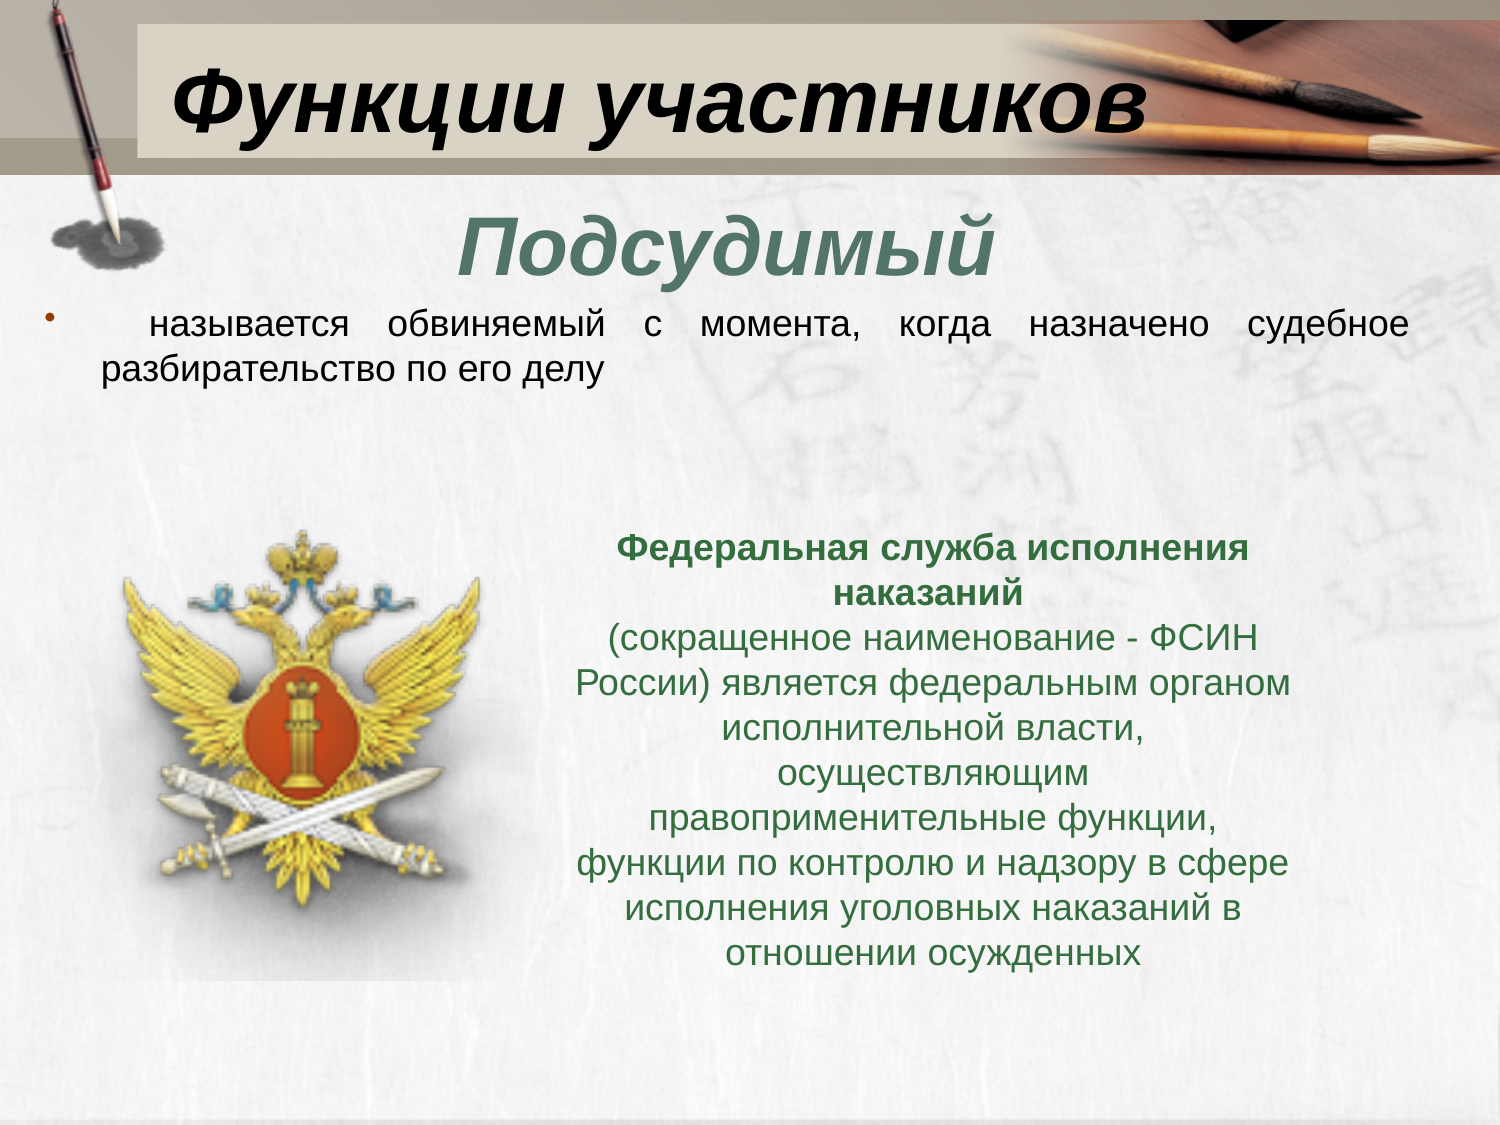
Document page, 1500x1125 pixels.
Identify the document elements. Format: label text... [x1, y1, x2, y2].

text_box Федеральная служба исполнения наказаний (сокращенное наименование - ФСИН России) является федеральным органом исполнительной власти, осуществляющим правоприменительные функции, функции по контролю и надзору в сфере исполнения уголовных наказаний в отношении осужденных [599, 515, 1309, 980]
list Подсудимый называется обвиняемый с момента, когда назначено судебное разбирательство по его делу [29, 184, 1426, 469]
picture [0, 0, 1500, 1125]
title Функции участников [156, 39, 1432, 153]
